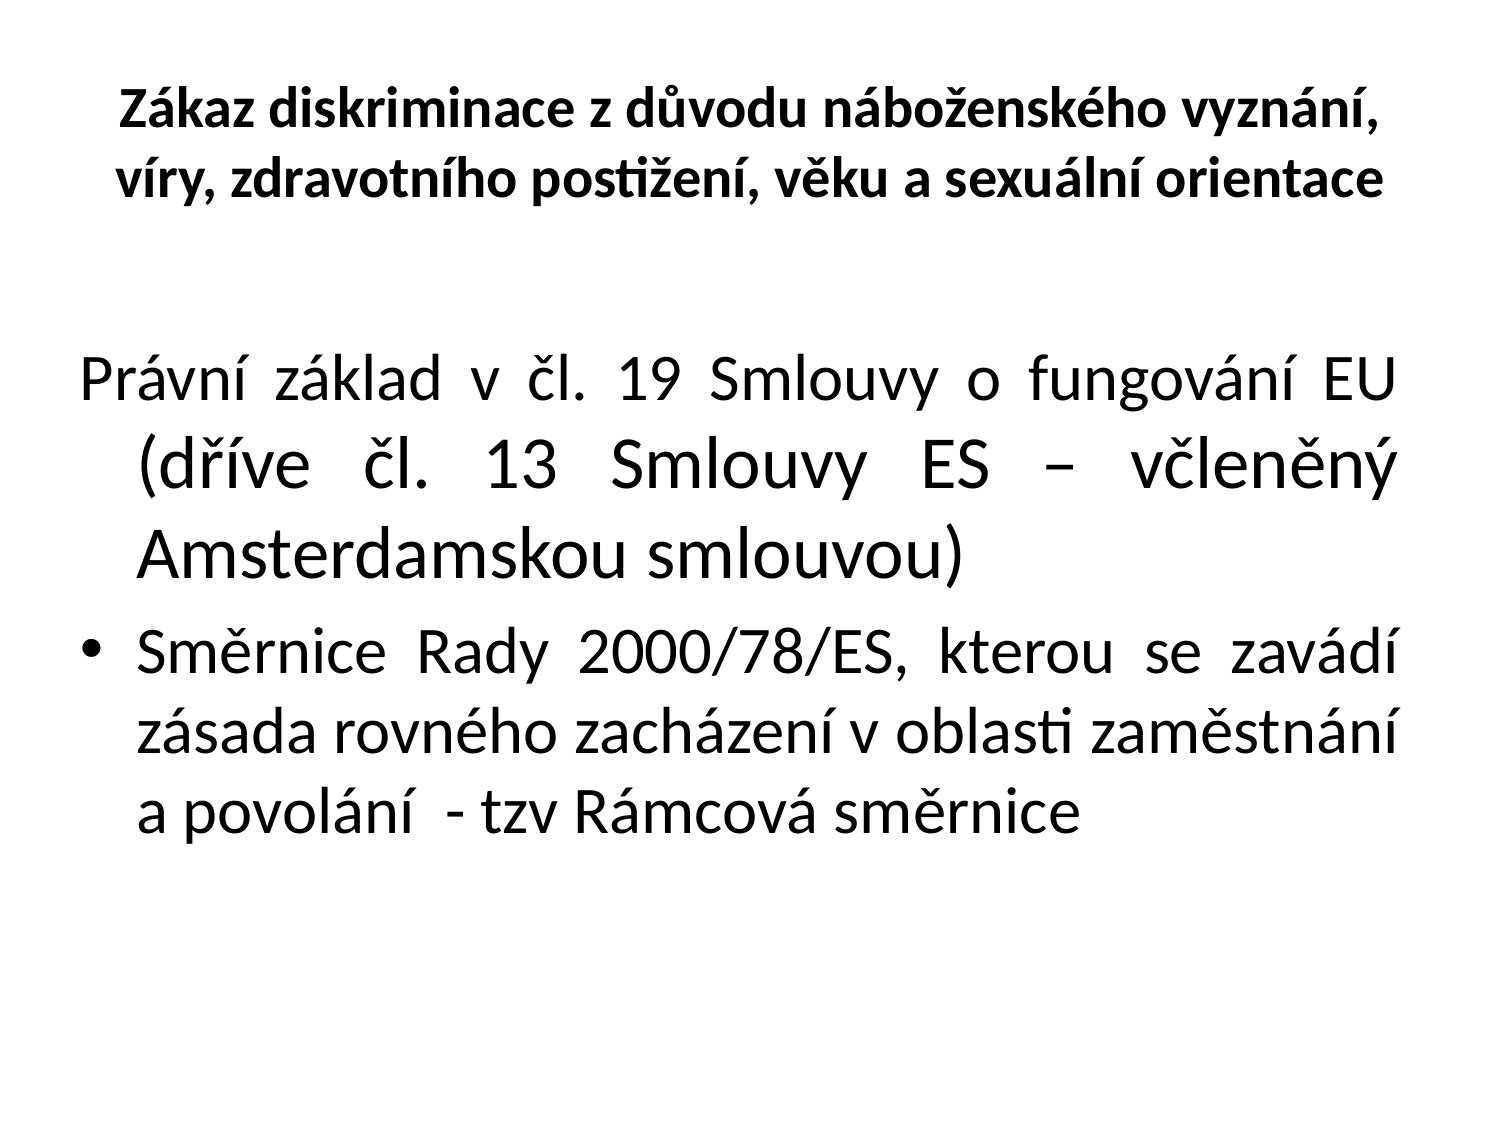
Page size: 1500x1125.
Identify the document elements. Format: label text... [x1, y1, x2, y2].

title Zákaz diskriminace z důvodu náboženského vyznání, víry, zdravotního postižení, věku a sexuální orientace [75, 45, 1425, 233]
list Právní základ v čl. 19 Smlouvy o fungování EU (dříve čl. 13 Smlouvy ES – včleněný Amsterdamskou smlouvou) Směrnice Rady 2000/78/ES, kterou se zavádí zásada rovného zacházení v oblasti zaměstnání a povolání - tzv Rámcová směrnice [64, 326, 1415, 1069]
